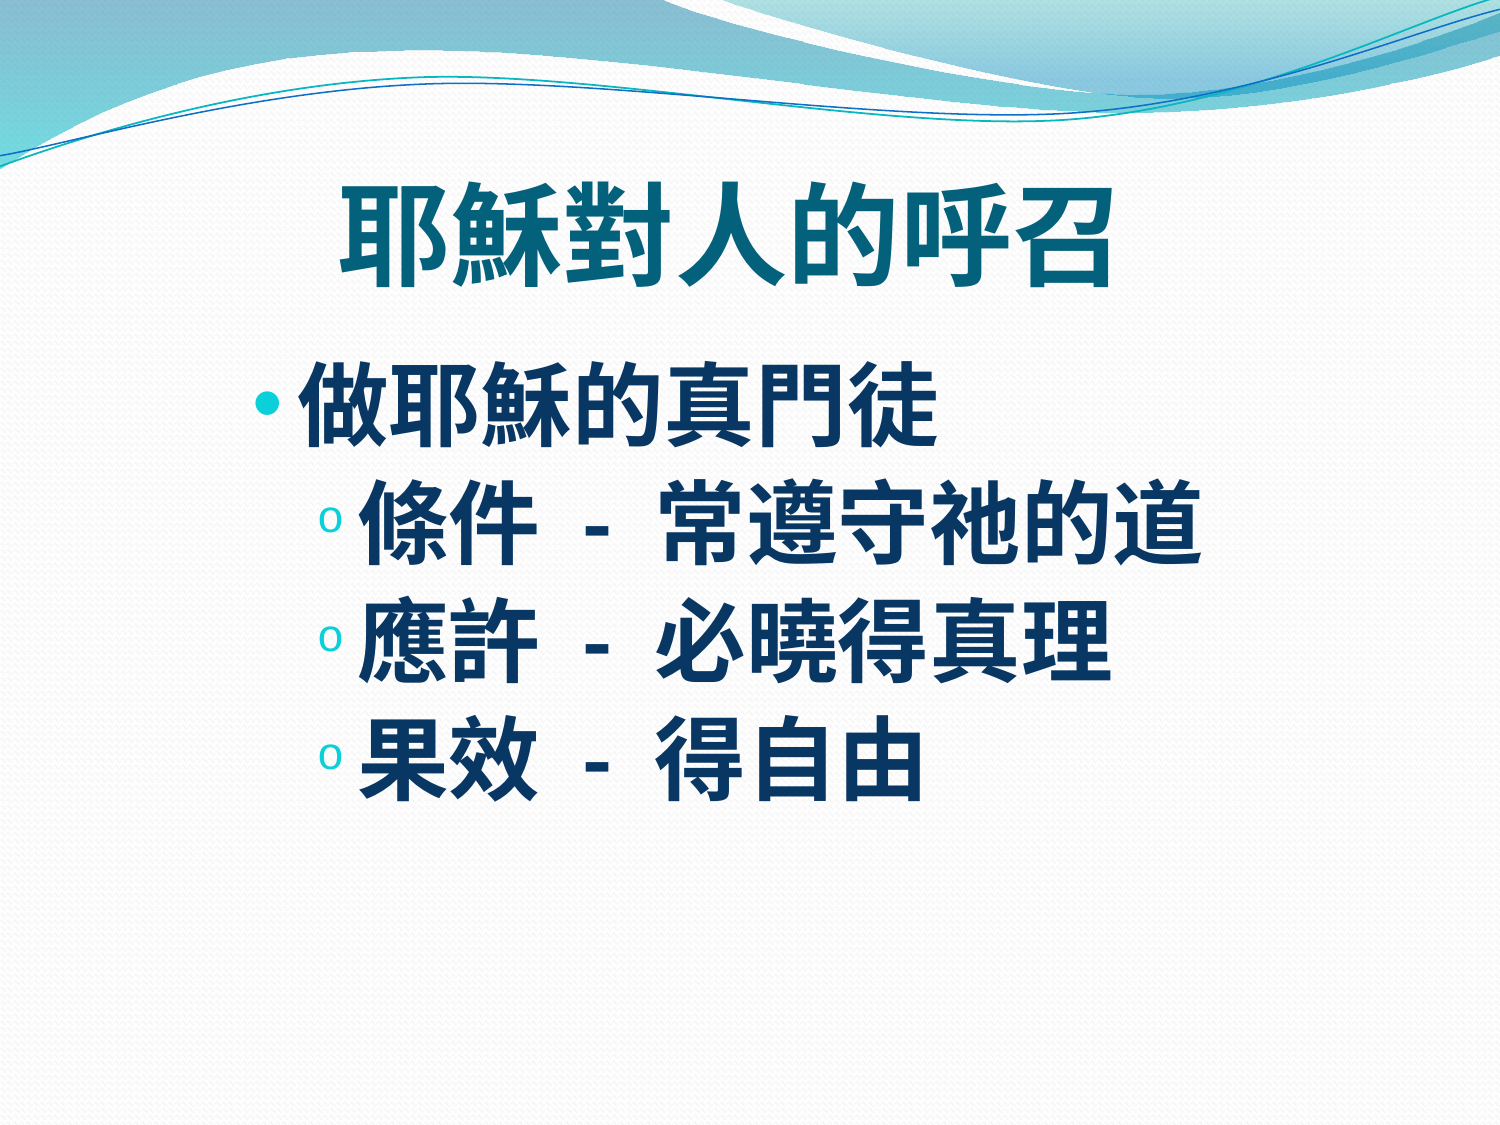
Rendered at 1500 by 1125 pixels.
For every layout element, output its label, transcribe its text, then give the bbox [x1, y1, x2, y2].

title 耶穌對人的呼召 [125, 137, 1338, 300]
list 做耶穌的真門徒 條件 - 常遵守祂的道 應許 - 必曉得真理 果效 - 得自由 [237, 350, 1263, 963]
